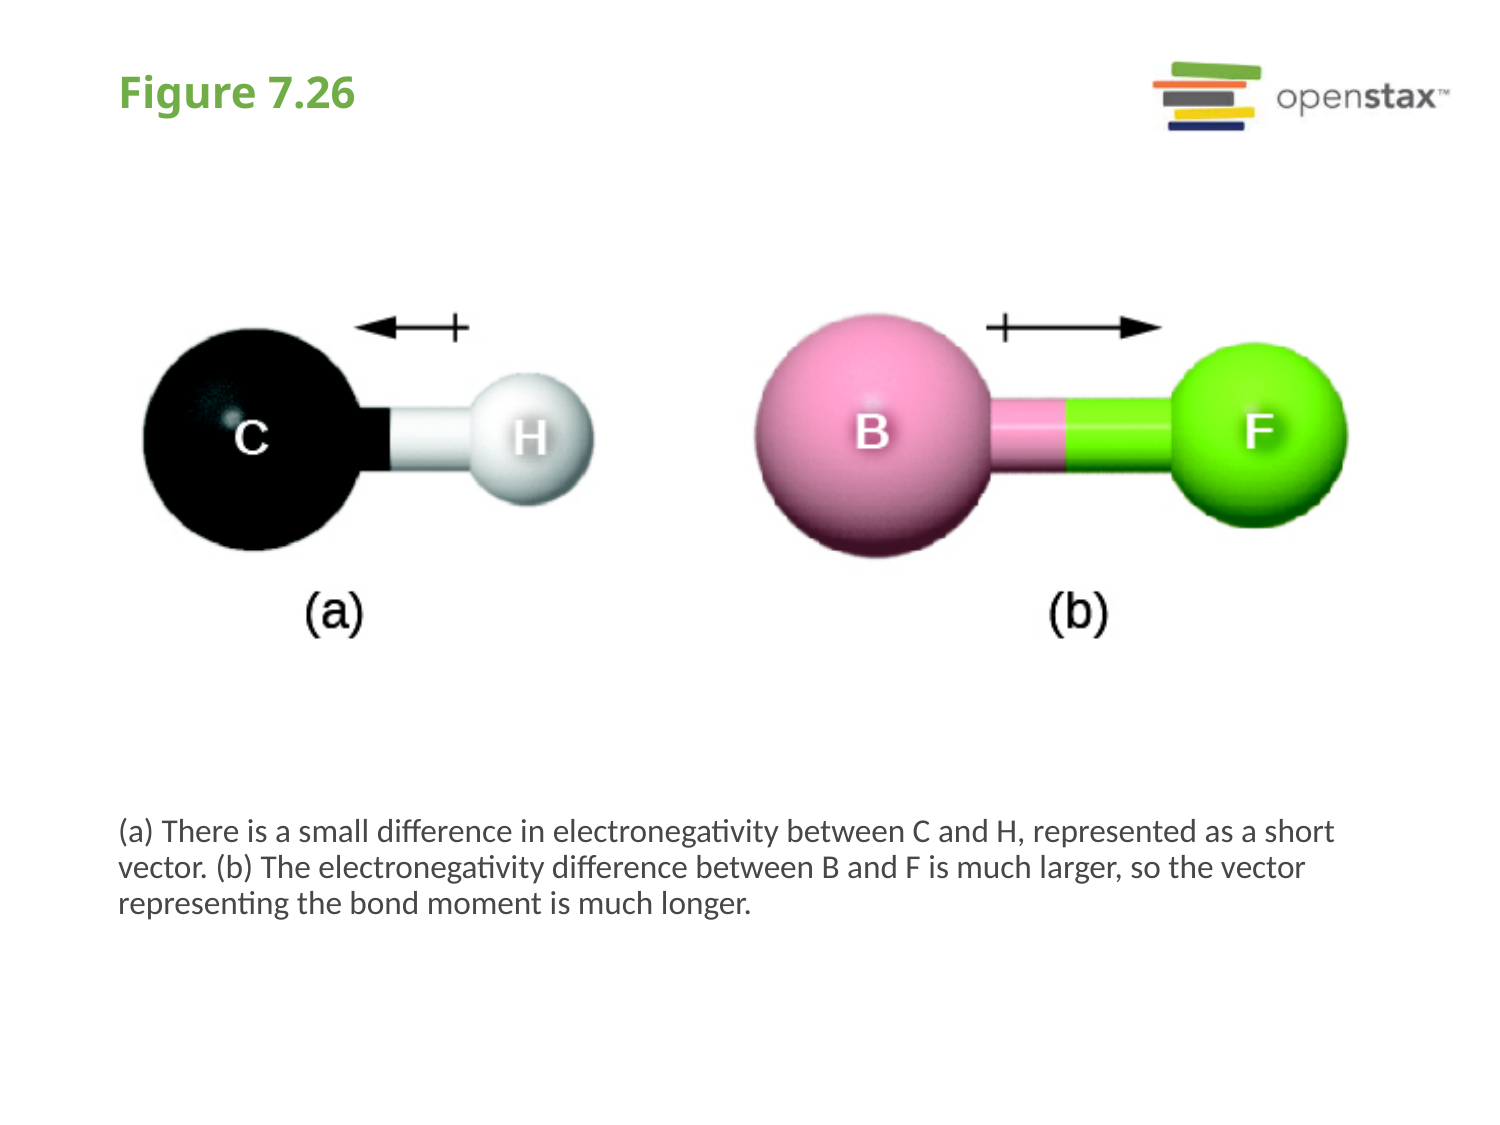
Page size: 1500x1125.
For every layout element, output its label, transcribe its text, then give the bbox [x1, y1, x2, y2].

picture [1151, 59, 1452, 134]
list (a) There is a small difference in electronegativity between C and H, represented as a short vector. (b) The electronegativity difference between B and F is much larger, so the vector representing the bond moment is much longer. [103, 806, 1397, 1016]
picture [74, 184, 1398, 759]
title Figure 7.26 [103, 59, 1397, 130]
